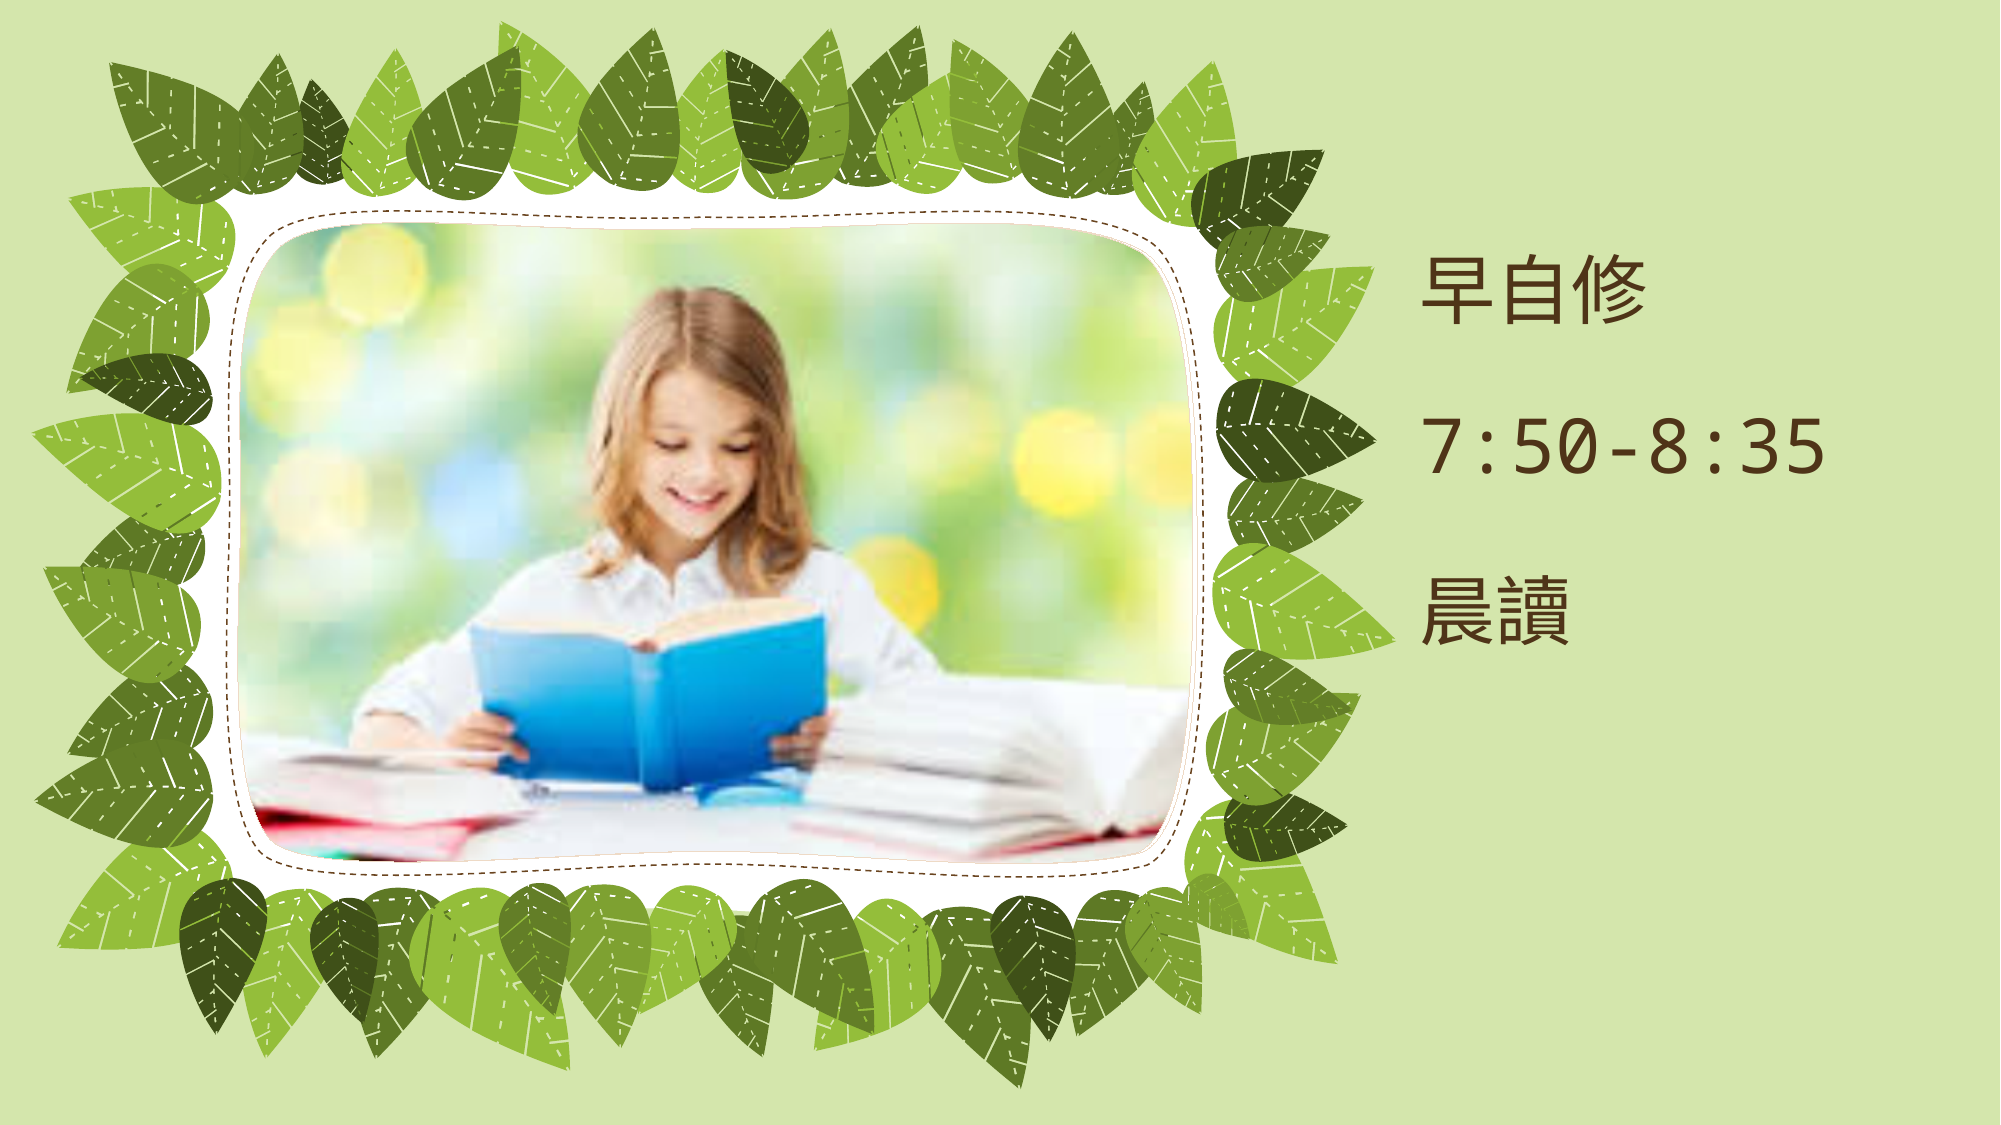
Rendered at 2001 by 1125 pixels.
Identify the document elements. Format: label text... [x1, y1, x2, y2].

title 早自修 7:50-8:35 晨讀 [1404, 27, 1942, 669]
text_box [1193, 402, 1198, 702]
picture [237, 222, 1193, 864]
